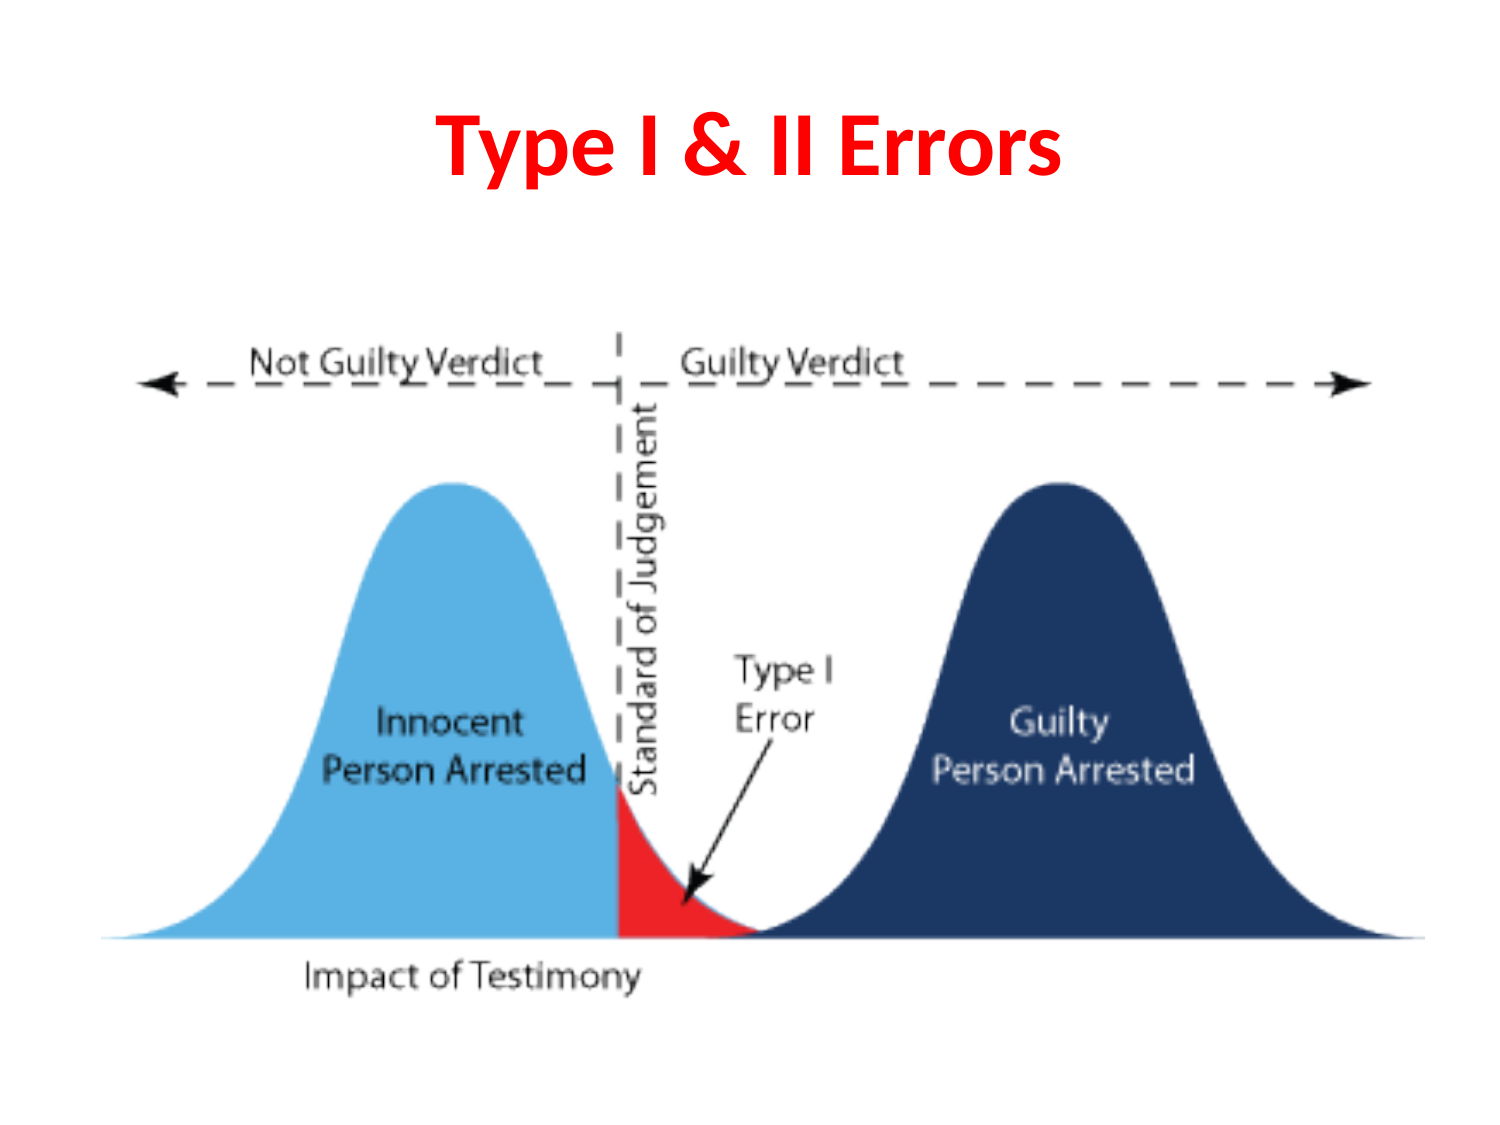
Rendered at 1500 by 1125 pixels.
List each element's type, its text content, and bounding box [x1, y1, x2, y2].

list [100, 331, 1426, 1003]
title Type I & II Errors [75, 45, 1425, 233]
